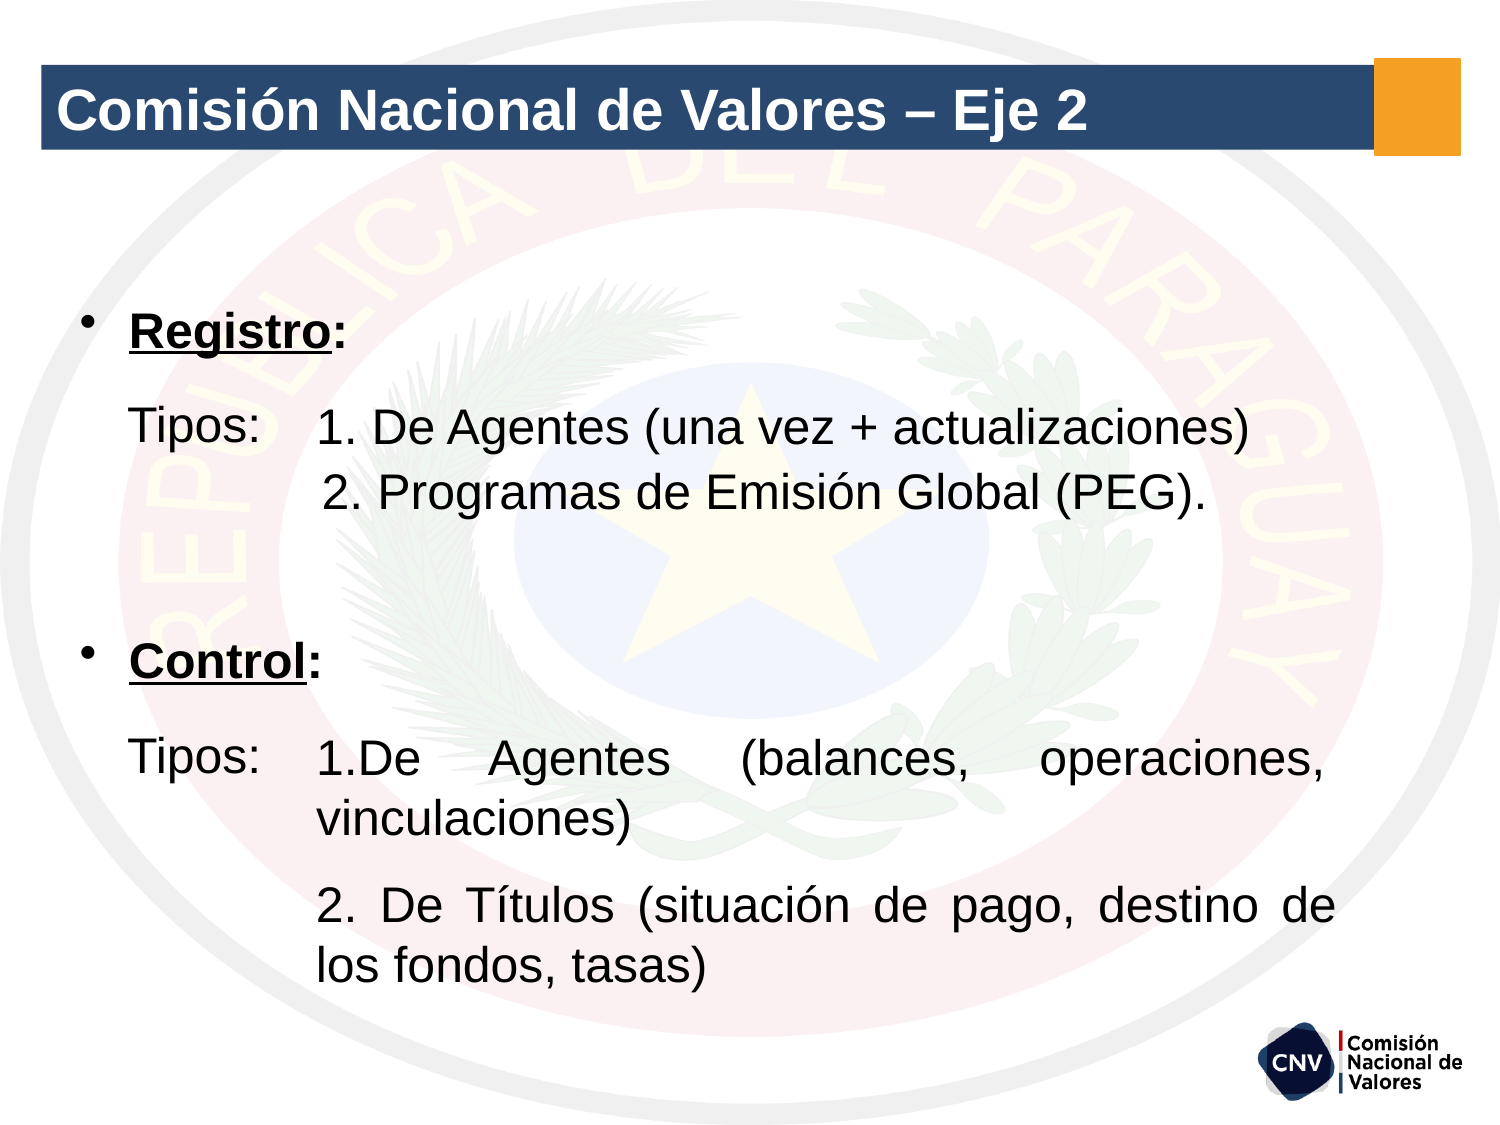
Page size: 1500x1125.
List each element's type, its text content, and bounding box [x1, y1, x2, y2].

text_box Tipos: [112, 716, 302, 791]
text_box Control: [64, 621, 538, 697]
text_box 1.De Agentes (balances, operaciones, vinculaciones) [301, 718, 1341, 853]
text_box 1. De Agentes (una vez + actualizaciones) [301, 387, 1412, 463]
text_box 2. De Títulos (situación de pago, destino de los fondos, tasas) [301, 865, 1353, 1001]
text_box Tipos: [112, 385, 302, 461]
text_box 2. Programas de Emisión Global (PEG). [306, 451, 1347, 527]
picture [1204, 977, 1500, 1125]
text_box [41, 59, 1462, 156]
text_box Registro: [64, 290, 538, 366]
